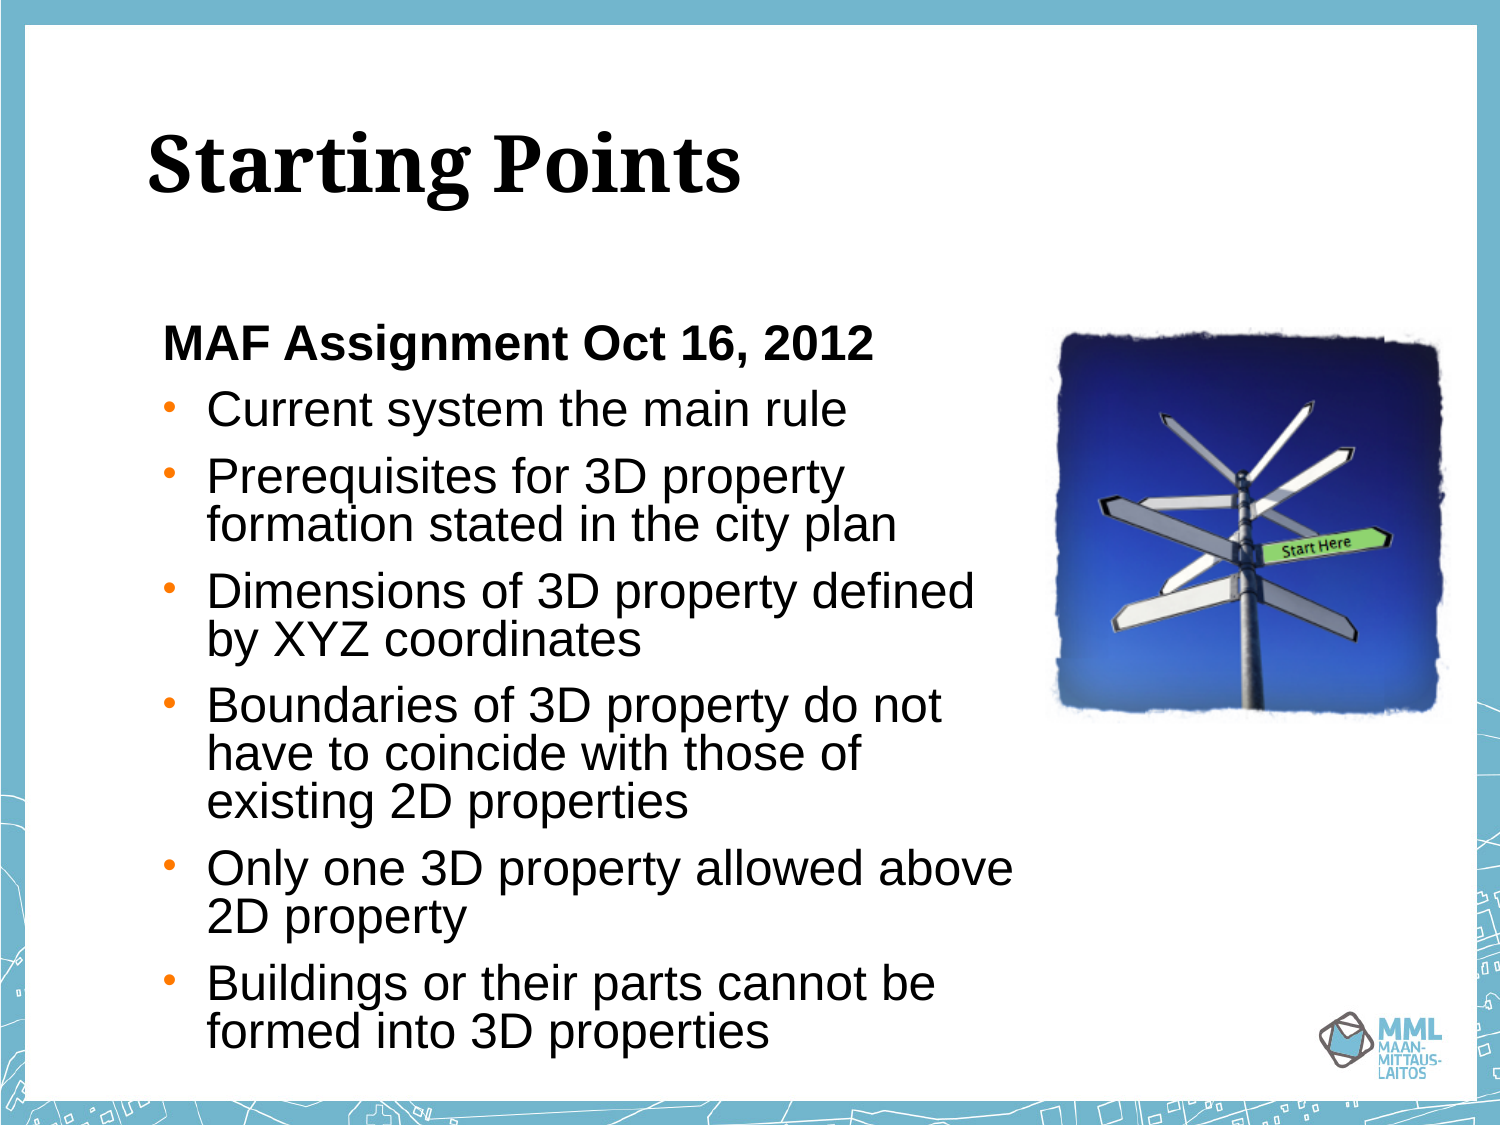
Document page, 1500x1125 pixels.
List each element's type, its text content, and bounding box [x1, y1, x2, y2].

title Starting Points [147, 83, 1361, 209]
text_box MAF Assignment Oct 16, 2012 Current system the main rule Prerequisites for 3D property formation stated in the city plan Dimensions of 3D property defined by XYZ coordinates Boundaries of 3D property do not have to coincide with those of existing 2D properties Only one 3D property allowed above 2D property Buildings or their parts cannot be formed into 3D properties [147, 314, 1057, 902]
picture [0, 0, 1500, 1125]
